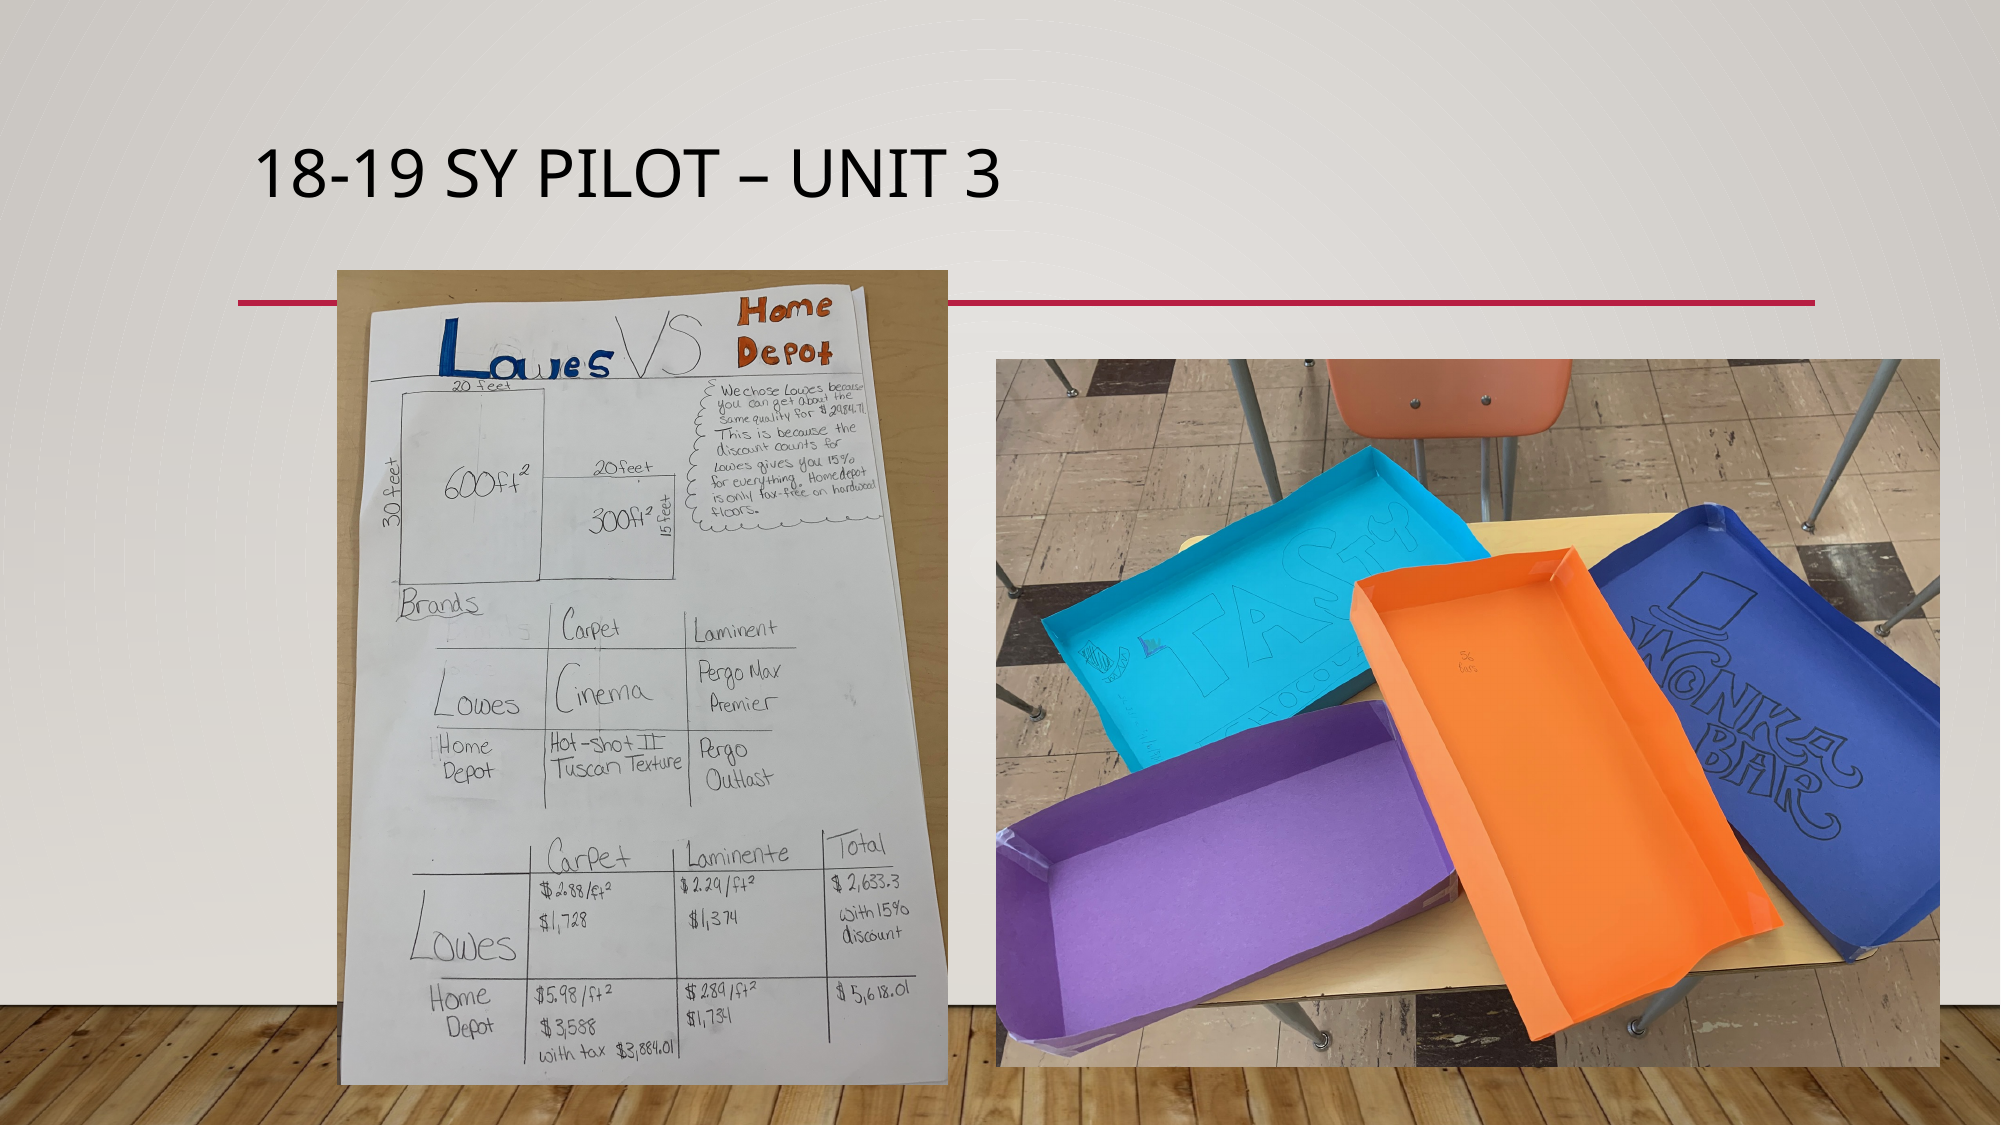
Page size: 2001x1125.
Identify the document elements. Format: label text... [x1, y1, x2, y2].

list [995, 358, 1940, 1067]
picture [0, 1005, 2000, 1125]
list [336, 269, 949, 1085]
title 18-19 SY Pilot – Unit 3 [237, 132, 1814, 306]
